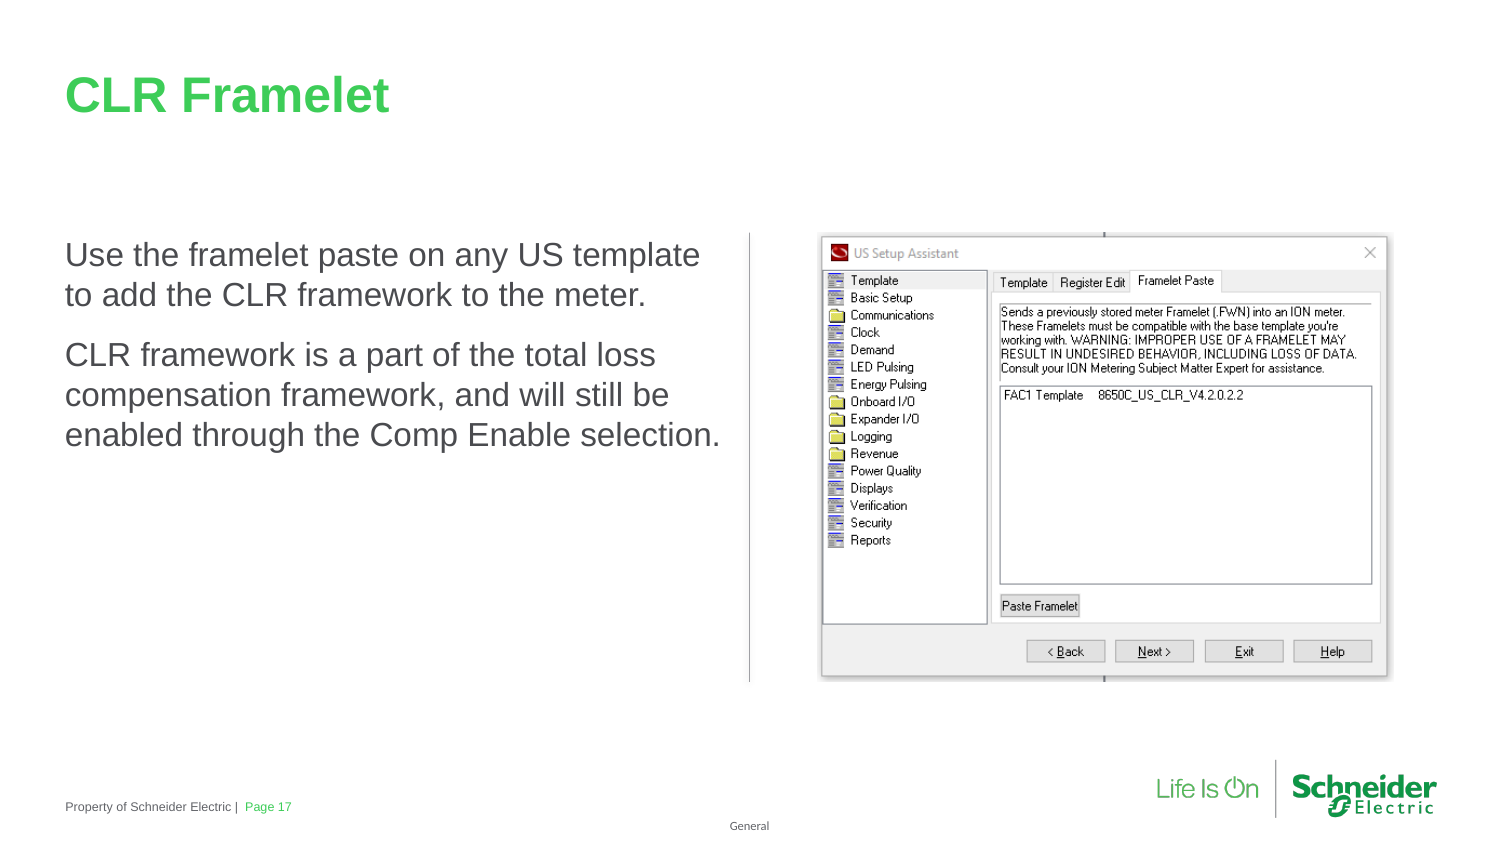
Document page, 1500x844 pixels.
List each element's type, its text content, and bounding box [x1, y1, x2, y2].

list Use the framelet paste on any US template to add the CLR framework to the meter. CLR framework is a part of the total loss compensation framework, and will still be enabled through the Comp Enable selection. [64, 232, 724, 682]
picture [1144, 746, 1450, 831]
footer Property of Schneider Electric | [65, 799, 245, 815]
slide_number Page 17 [245, 799, 332, 815]
title CLR Framelet [64, 68, 1436, 115]
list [817, 232, 1395, 682]
